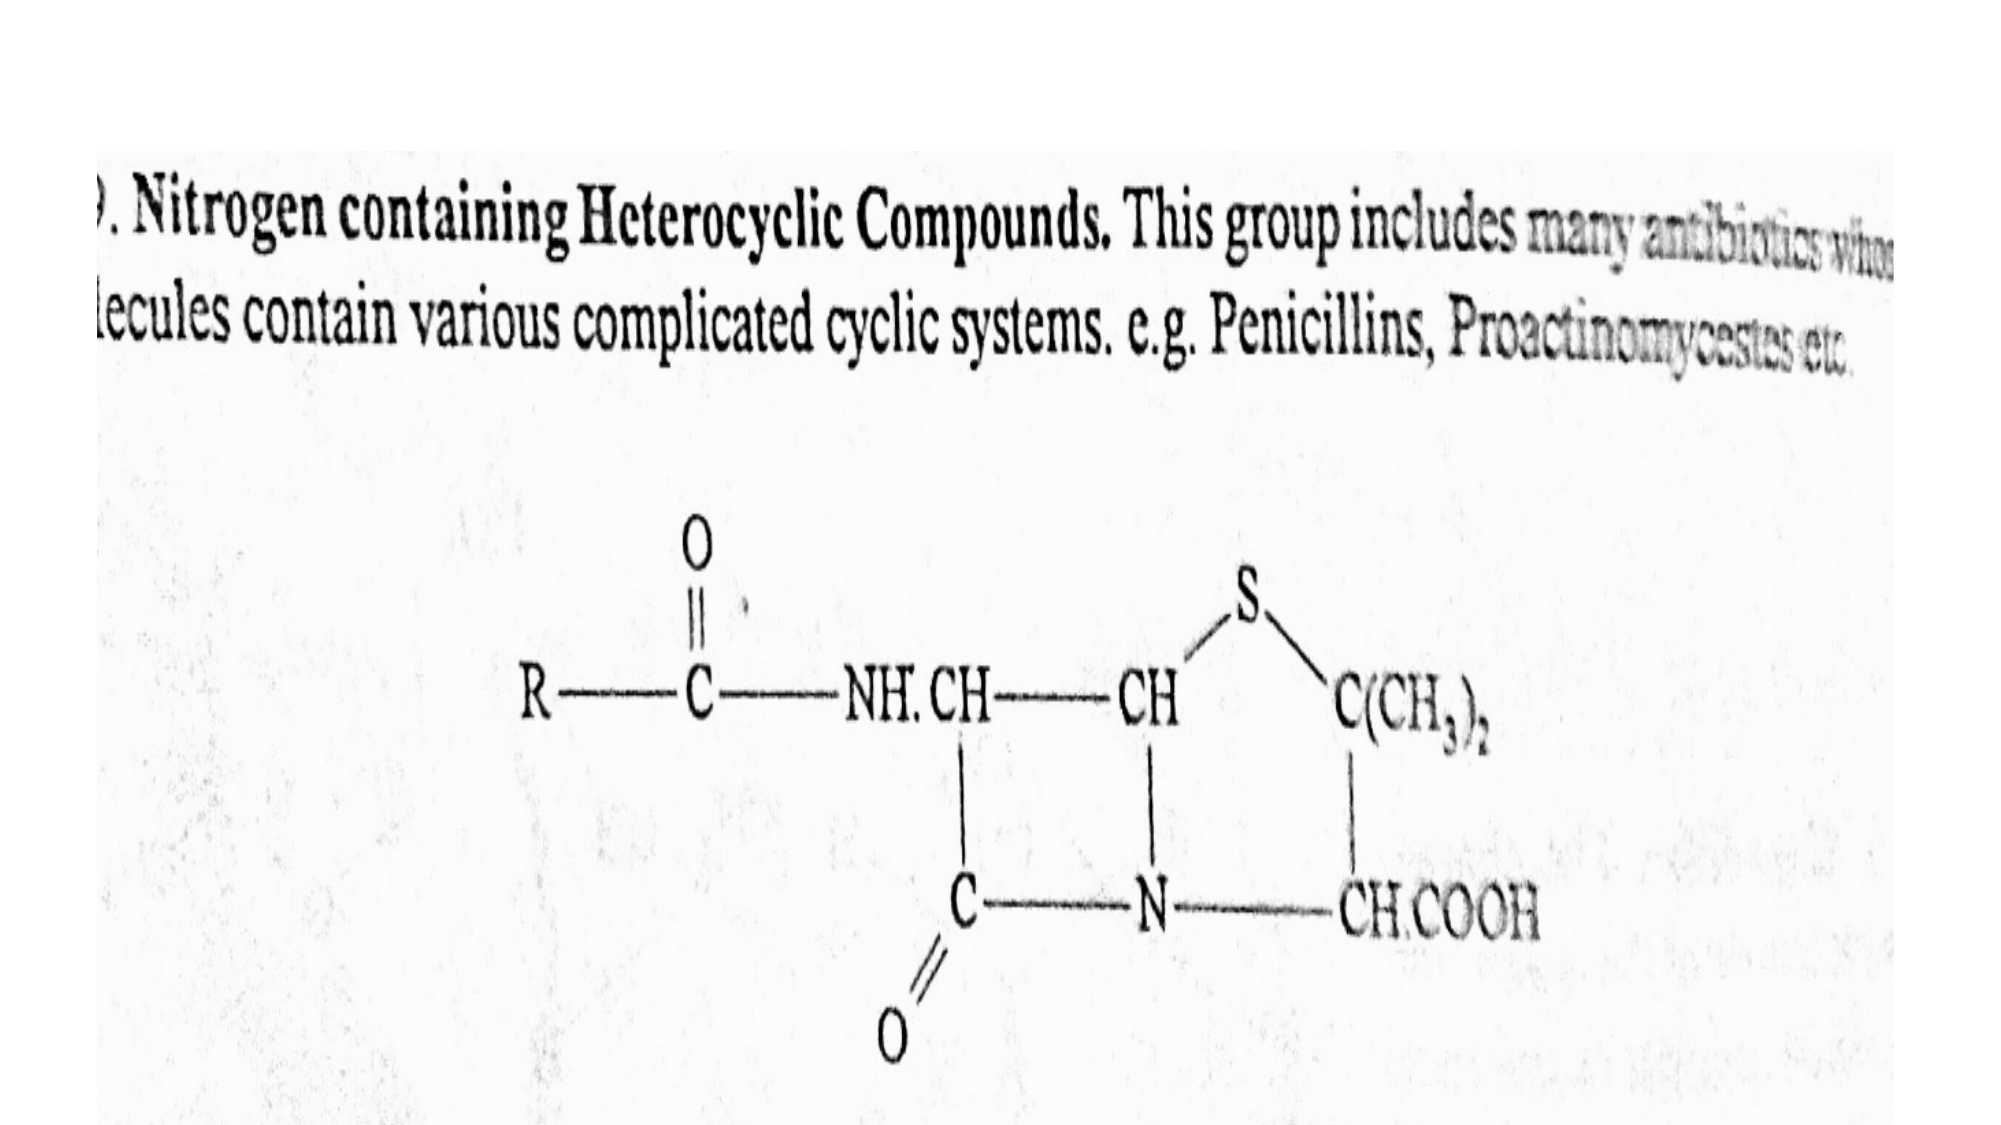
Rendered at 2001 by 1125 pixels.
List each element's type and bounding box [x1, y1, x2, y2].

picture [95, 151, 1894, 1125]
